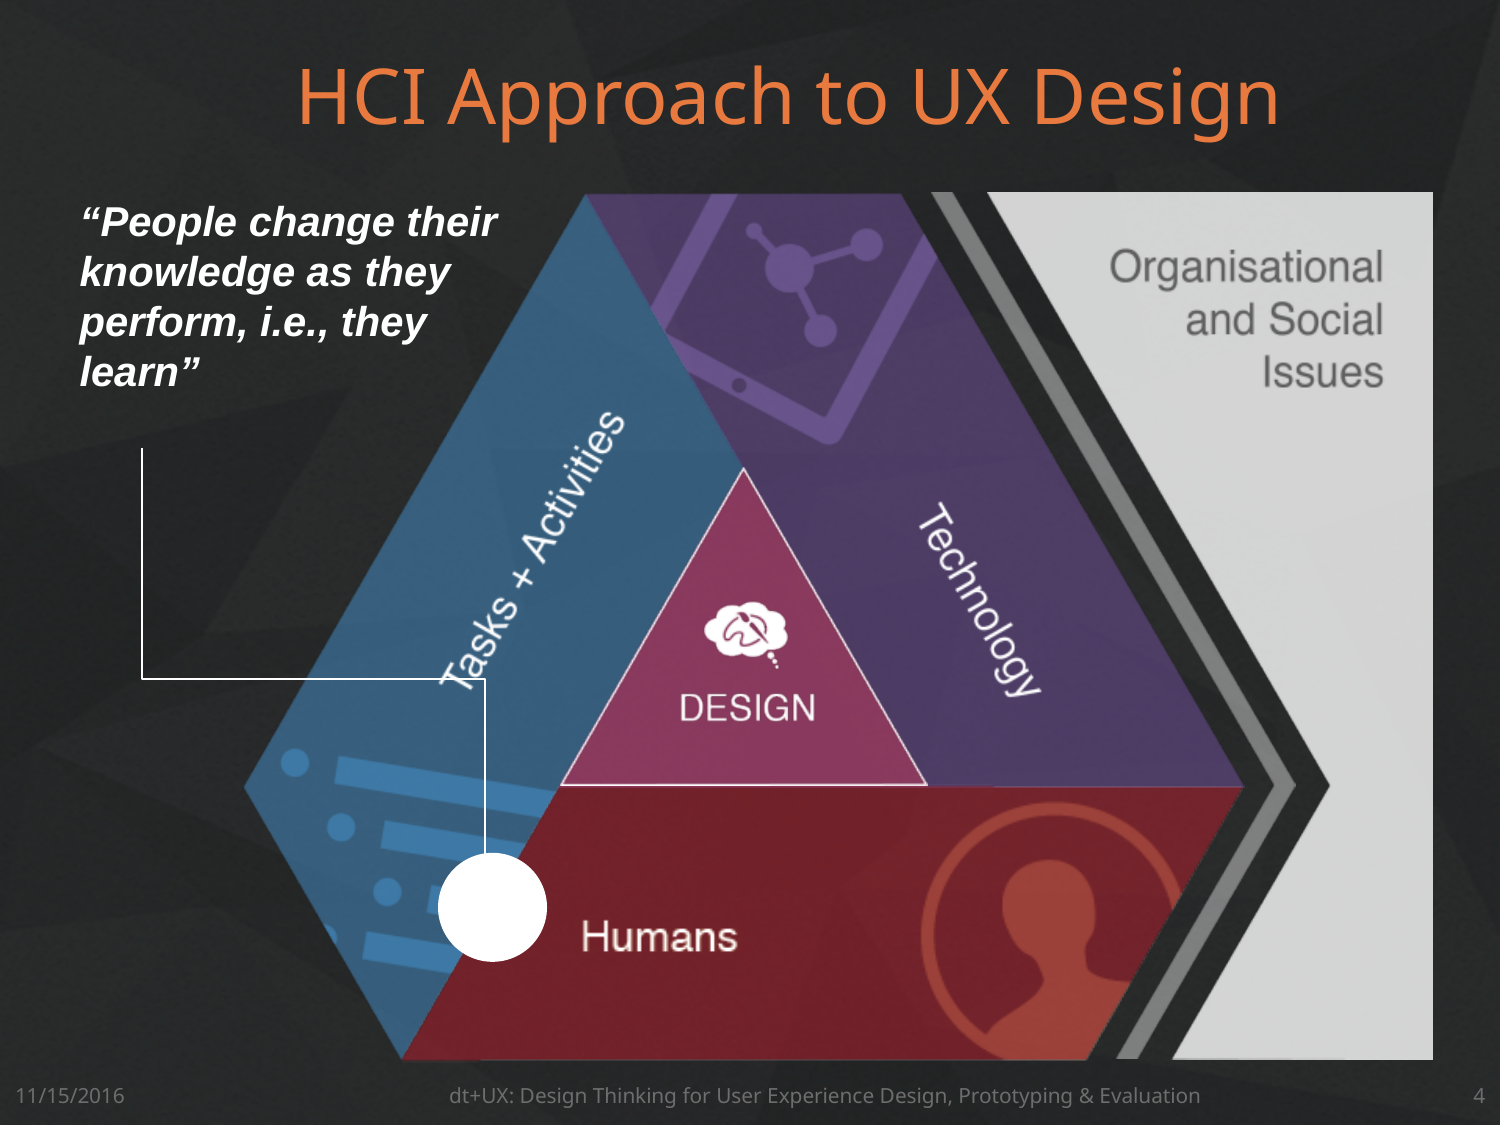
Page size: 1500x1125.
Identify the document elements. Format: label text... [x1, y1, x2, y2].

slide_number 4 [1337, 1074, 1500, 1125]
title HCI Approach to UX Design [78, 0, 1500, 188]
picture [0, 0, 1500, 1074]
footer dt+UX: Design Thinking for User Experience Design, Prototyping & Evaluation [312, 1074, 1337, 1125]
text_box “People change their knowledge as they perform, i.e., they learn” [64, 187, 553, 402]
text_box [82, 507, 545, 851]
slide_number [0, 1074, 312, 1125]
